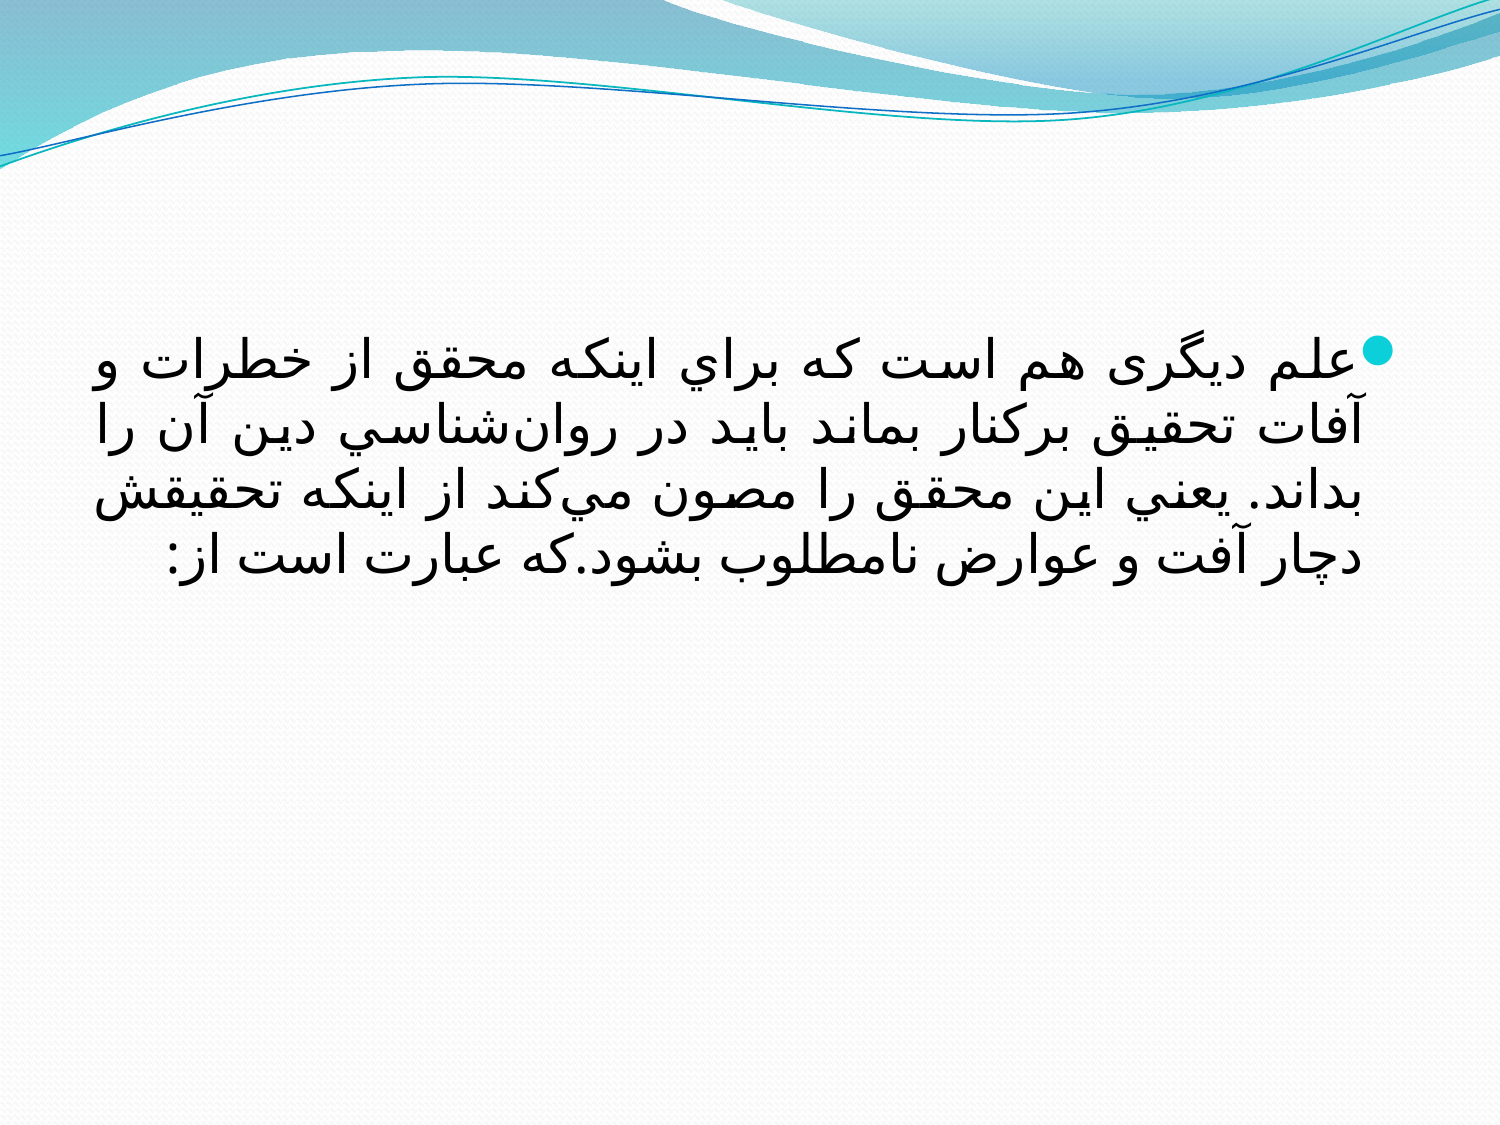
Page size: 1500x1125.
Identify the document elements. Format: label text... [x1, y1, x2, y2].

list علم دیگری هم است كه براي اينكه محقق از خطرات و آفات تحقيق بركنار بماند بايد در روان‌شناسي دين آن را بداند. يعني اين محقق را مصون مي‌كند از اينكه تحقيقش دچار آفت و عوارض نامطلوب بشود.که عبارت است از: [75, 317, 1425, 1038]
